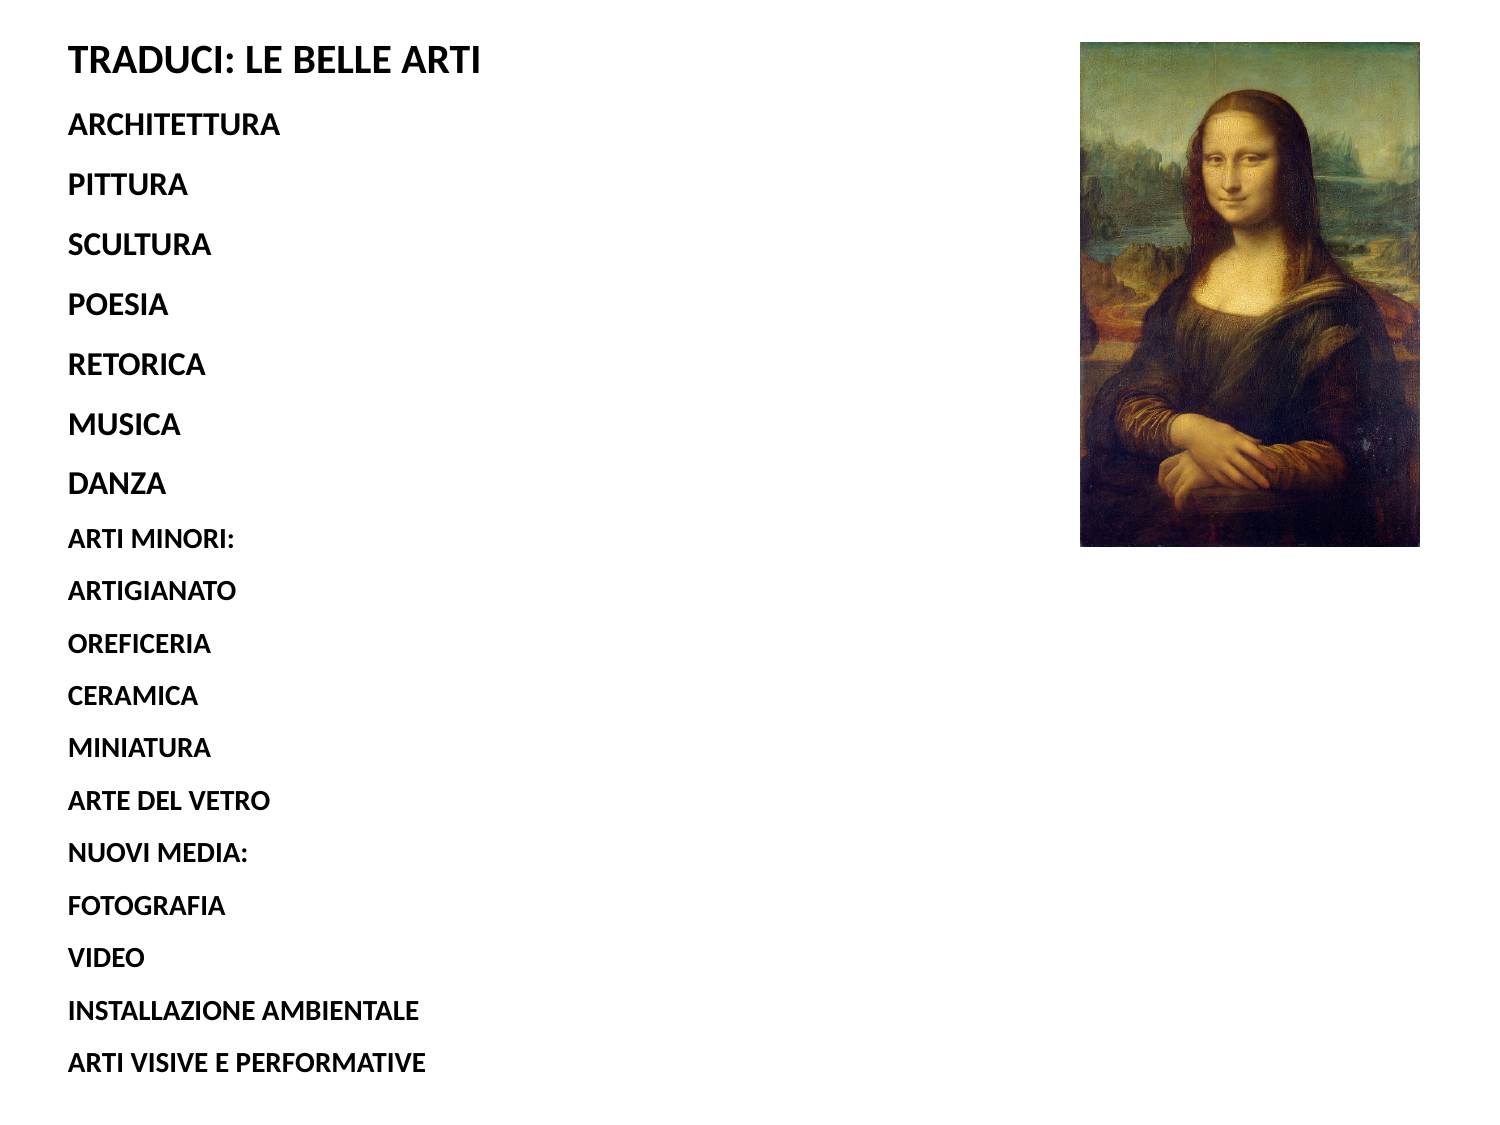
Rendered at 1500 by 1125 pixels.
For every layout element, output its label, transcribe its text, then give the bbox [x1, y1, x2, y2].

picture [1080, 42, 1420, 548]
text_box TRADUCI: LE BELLE ARTI ARCHITETTURA PITTURA SCULTURA POESIA RETORICA MUSICA DANZA ARTI MINORI: ARTIGIANATO OREFICERIA CERAMICA MINIATURA ARTE DEL VETRO NUOVI MEDIA: FOTOGRAFIA VIDEO INSTALLAZIONE AMBIENTALE ARTI VISIVE E PERFORMATIVE [53, 0, 1436, 1125]
